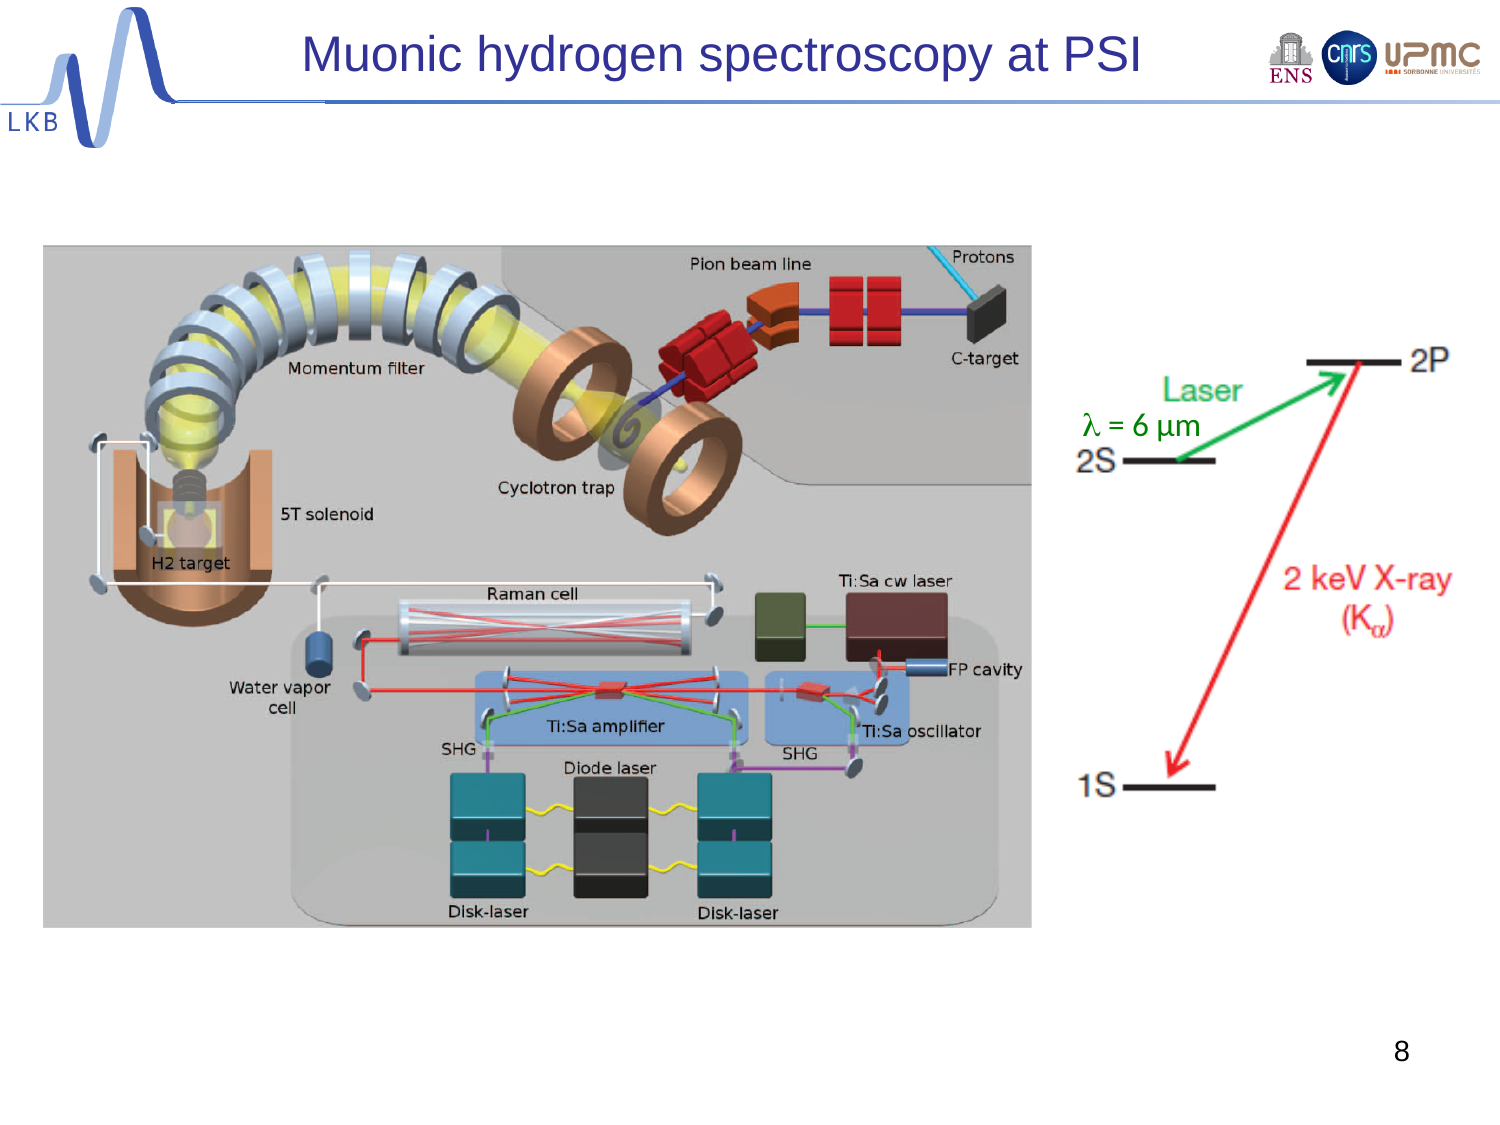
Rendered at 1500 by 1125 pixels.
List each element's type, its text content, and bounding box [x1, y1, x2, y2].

picture [1058, 316, 1476, 829]
slide_number 8 [1074, 1024, 1425, 1103]
picture [40, 243, 1032, 928]
picture [0, 7, 325, 148]
picture [1267, 30, 1480, 85]
title Muonic hydrogen spectroscopy at PSI [179, 8, 1265, 95]
